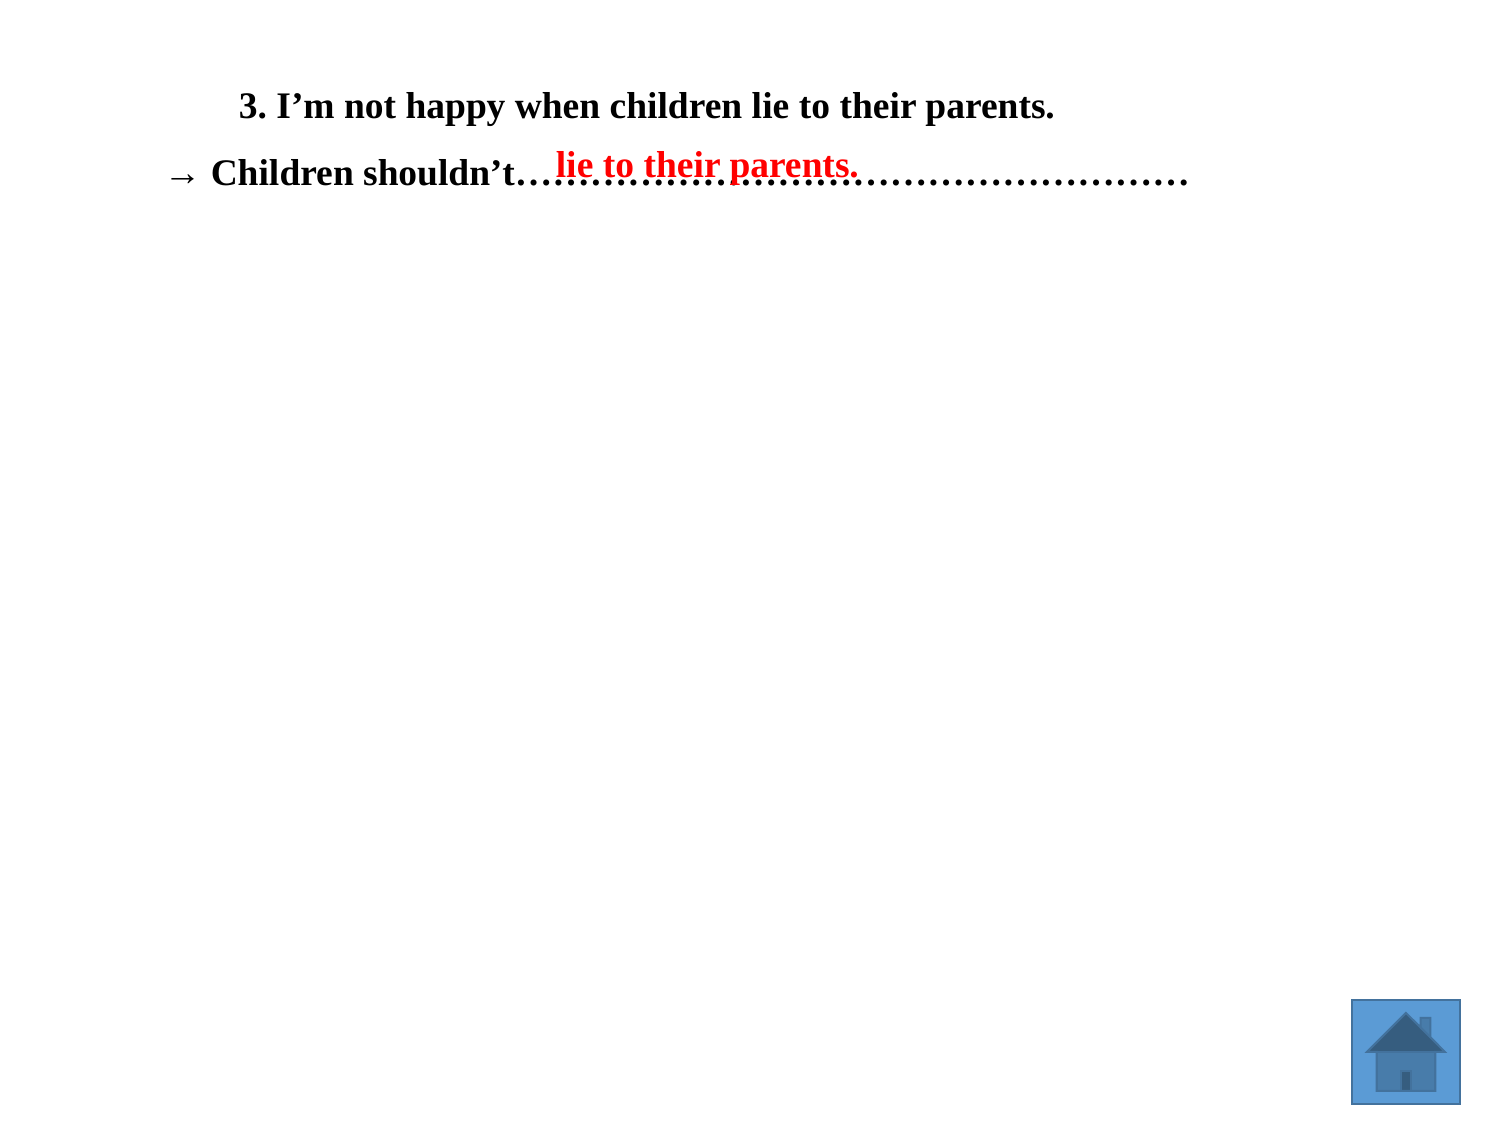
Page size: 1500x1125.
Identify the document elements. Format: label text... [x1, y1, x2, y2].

text_box [1351, 999, 1461, 1105]
text_box lie to their parents. [466, 110, 1046, 193]
text_box 3. I’m not happy when children lie to their parents. → Children shouldn’t……………………………………………… [148, 50, 1404, 201]
